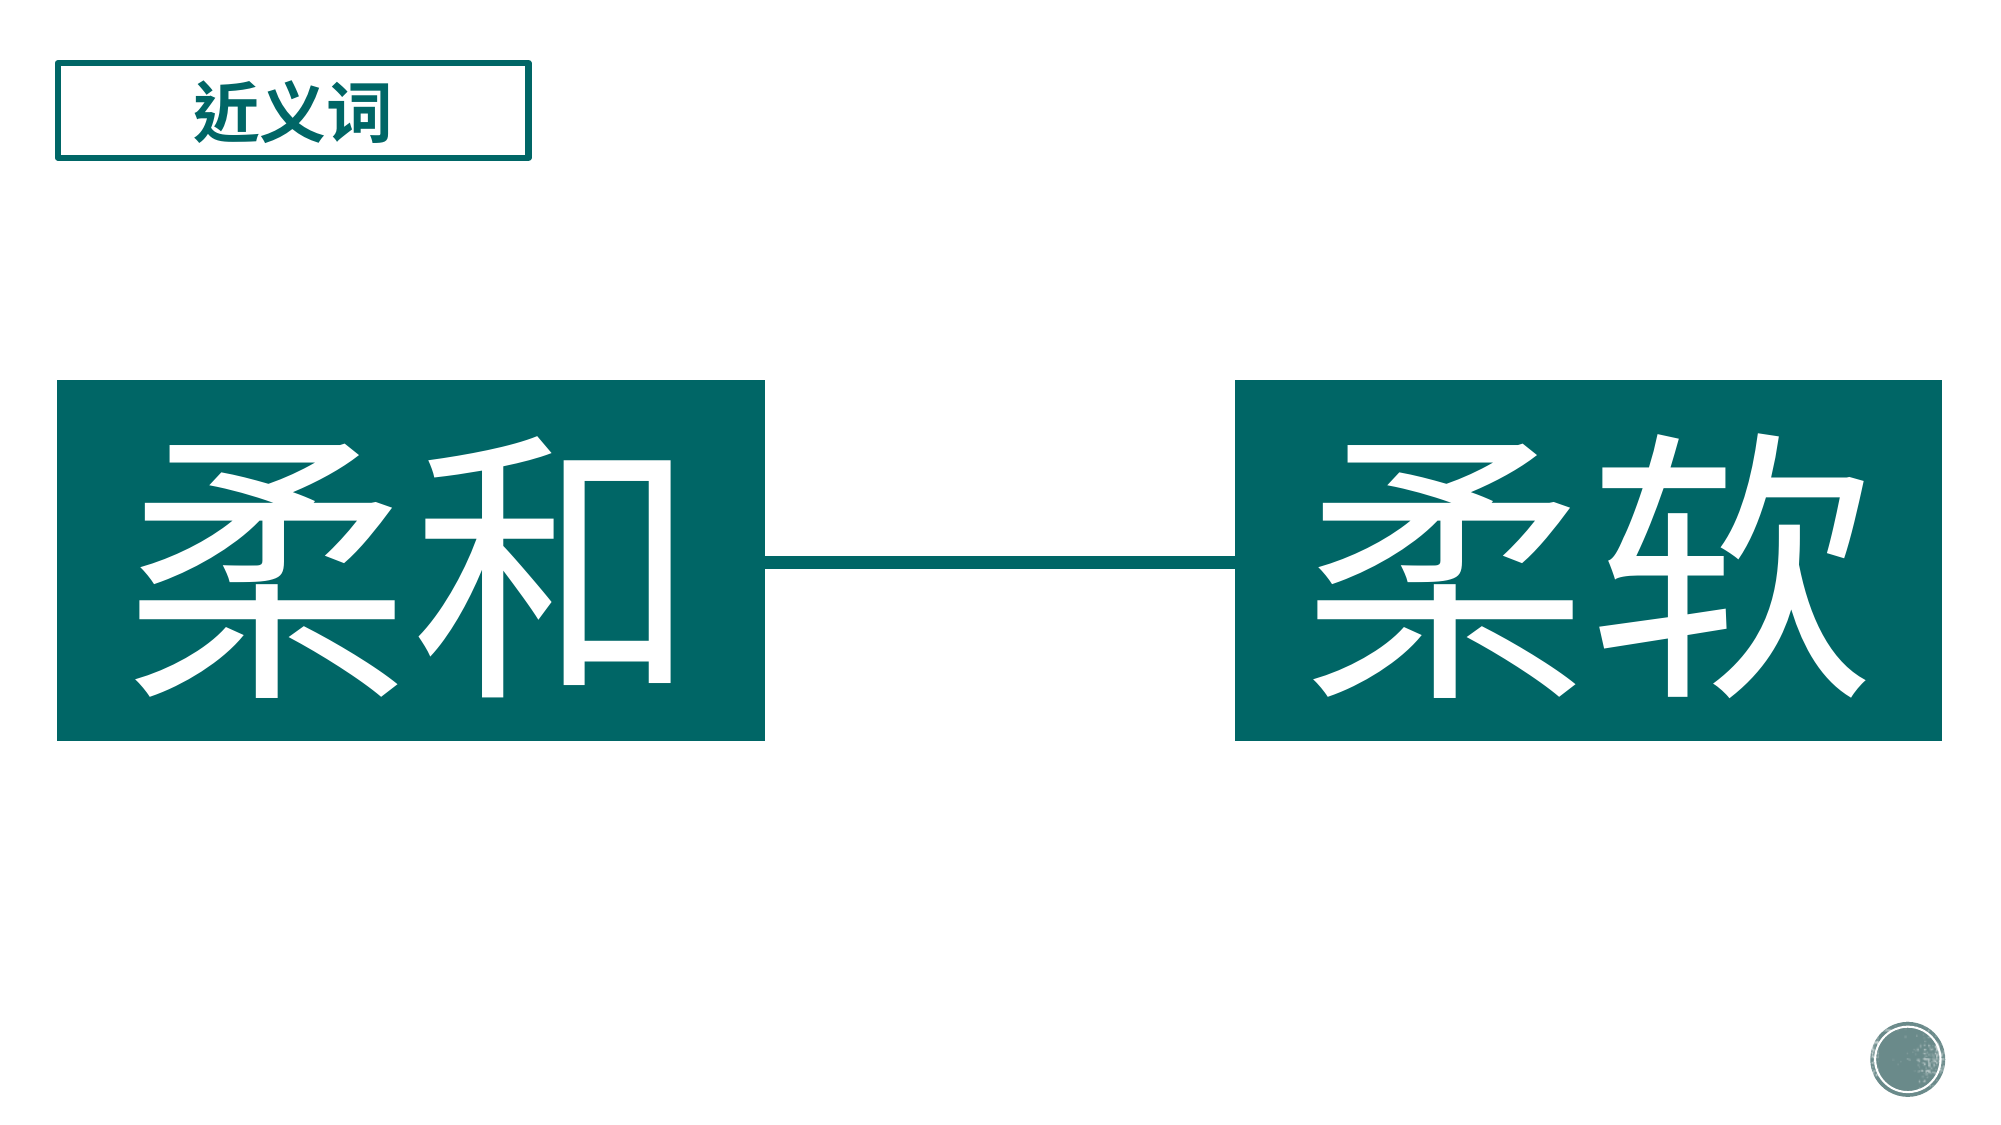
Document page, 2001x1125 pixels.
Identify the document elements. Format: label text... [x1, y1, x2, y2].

text_box 近义词 [57, 63, 529, 158]
text_box 柔和 [57, 380, 765, 741]
text_box 柔软 [1235, 380, 1942, 741]
